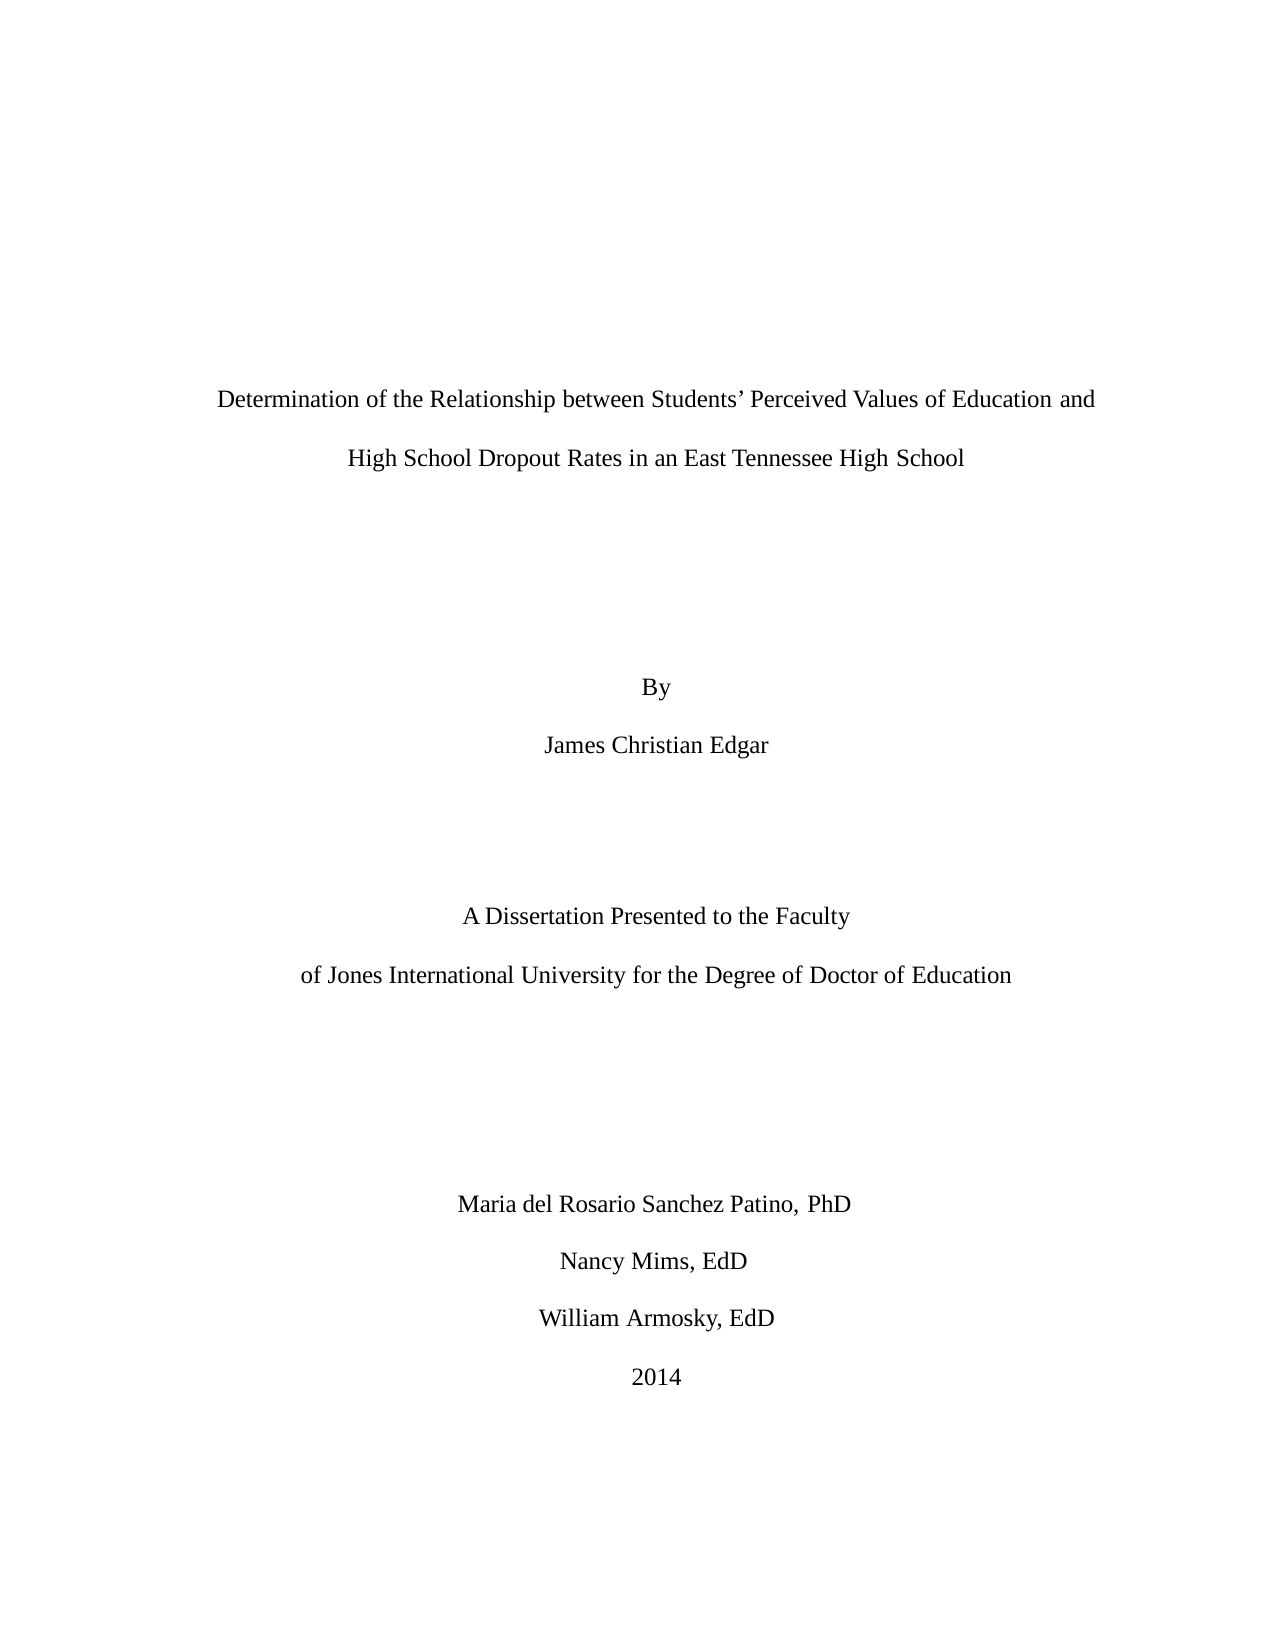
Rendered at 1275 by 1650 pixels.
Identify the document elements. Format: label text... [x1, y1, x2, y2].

text_box Determination of the Relationship between Students’ Perceived Values of Education and High School Dropout Rates in an East Tennessee High School [209, 380, 1103, 471]
text_box A Dissertation Presented to the Faculty of Jones International University for the Degree of Doctor of Education [295, 898, 1017, 989]
text_box By James Christian Edgar [541, 668, 771, 759]
text_box Maria del Rosario Sanchez Patino, PhD Nancy Mims, EdD William Armosky, EdD 2014 [455, 1185, 858, 1391]
